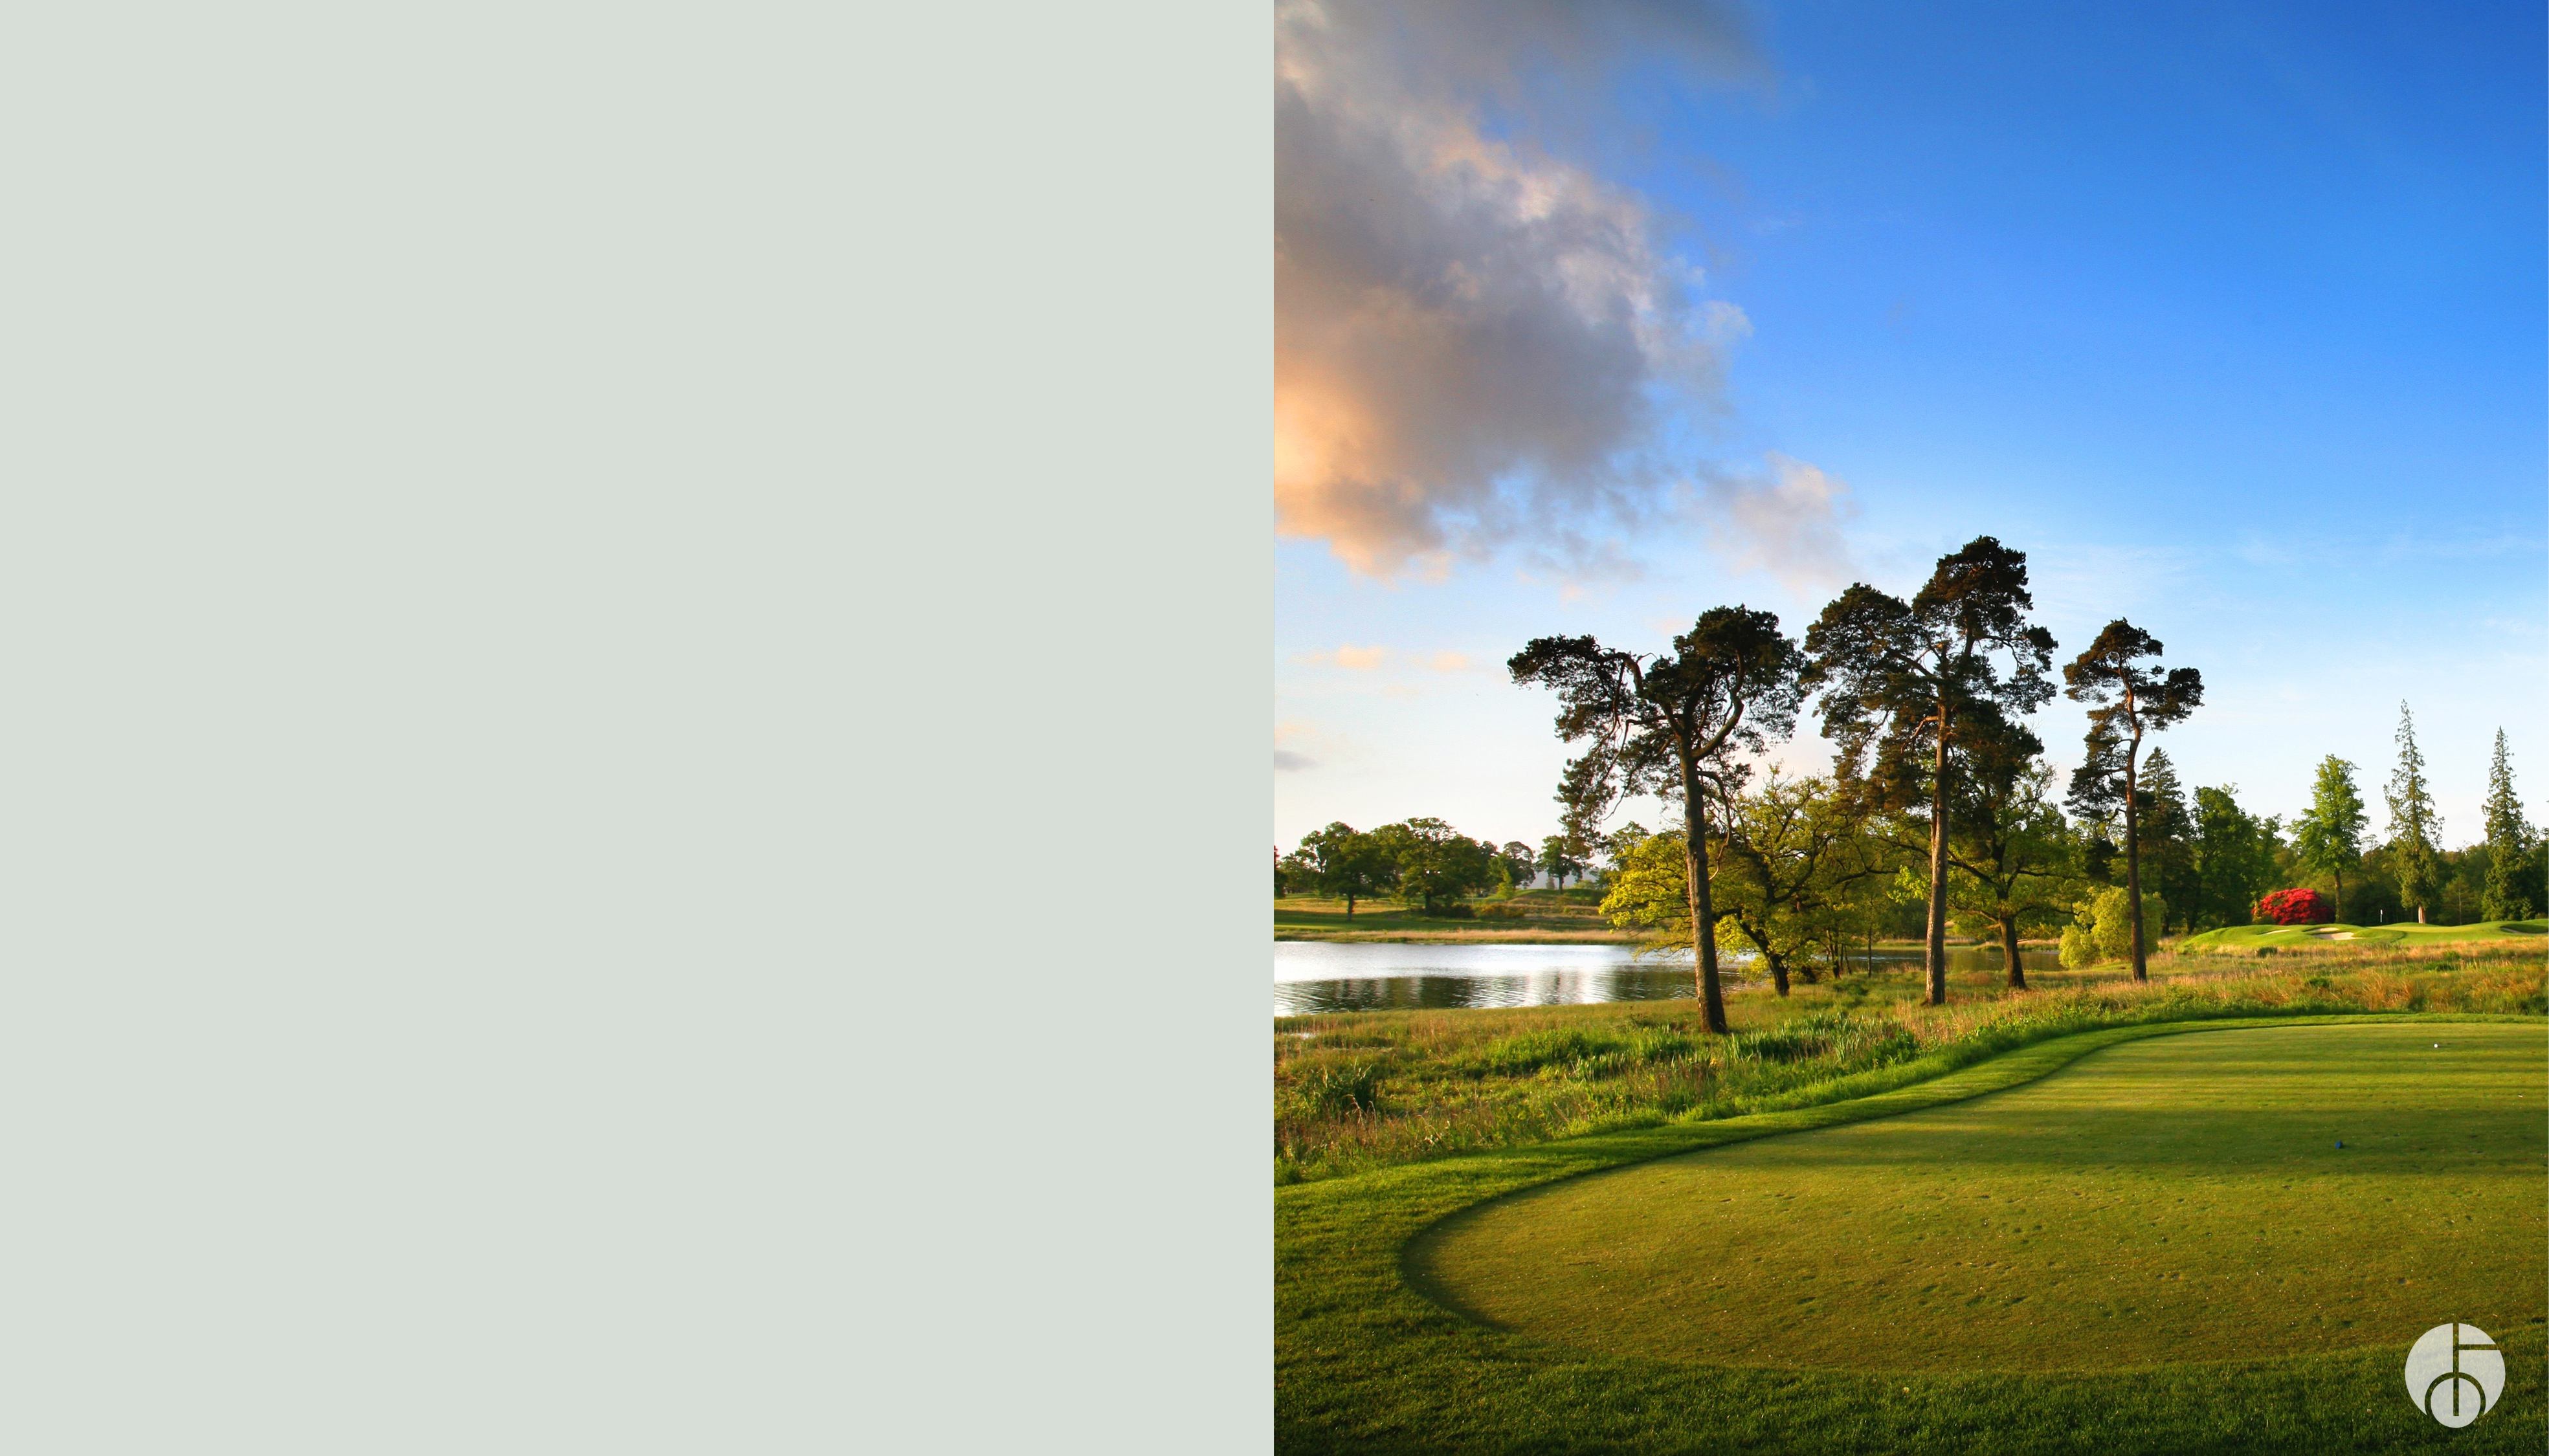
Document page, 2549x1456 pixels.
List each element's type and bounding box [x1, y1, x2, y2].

picture [1274, 0, 2549, 1456]
